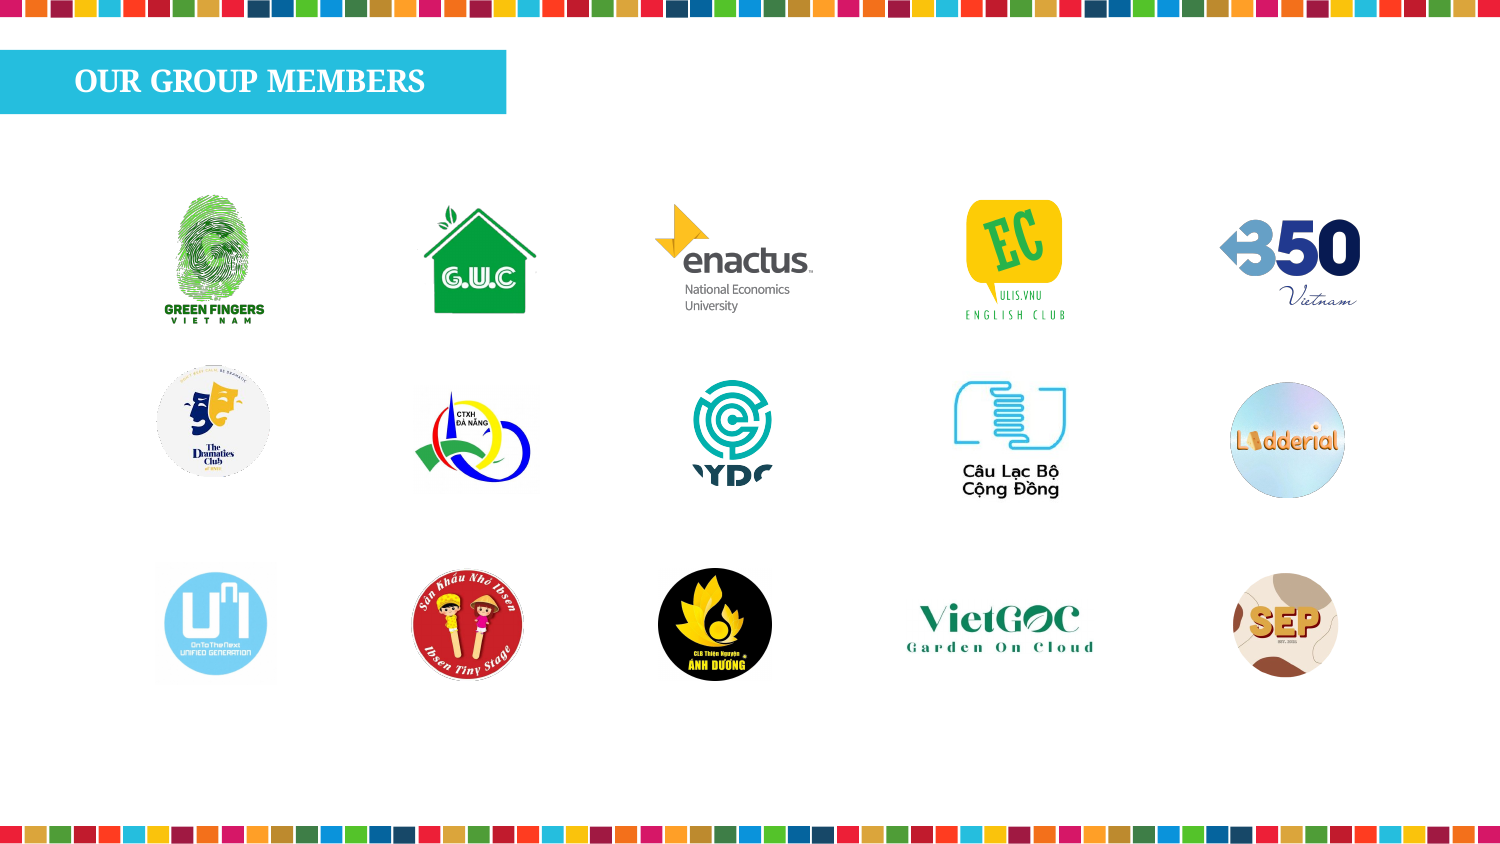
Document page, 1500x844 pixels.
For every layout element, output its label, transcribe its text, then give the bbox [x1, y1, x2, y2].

picture [136, 184, 290, 337]
picture [906, 599, 1094, 654]
picture [1216, 187, 1364, 334]
text_box OUR GROUP MEMBERS [71, 58, 435, 99]
picture [966, 198, 1066, 321]
picture [1230, 382, 1346, 498]
picture [658, 568, 772, 682]
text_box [0, 0, 1500, 18]
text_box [0, 825, 1500, 844]
picture [416, 201, 540, 320]
picture [413, 385, 540, 494]
picture [155, 562, 277, 686]
picture [156, 364, 270, 478]
picture [655, 204, 814, 317]
picture [1229, 568, 1343, 682]
picture [411, 568, 525, 682]
picture [684, 379, 782, 489]
text_box [0, 49, 507, 115]
picture [951, 371, 1069, 503]
